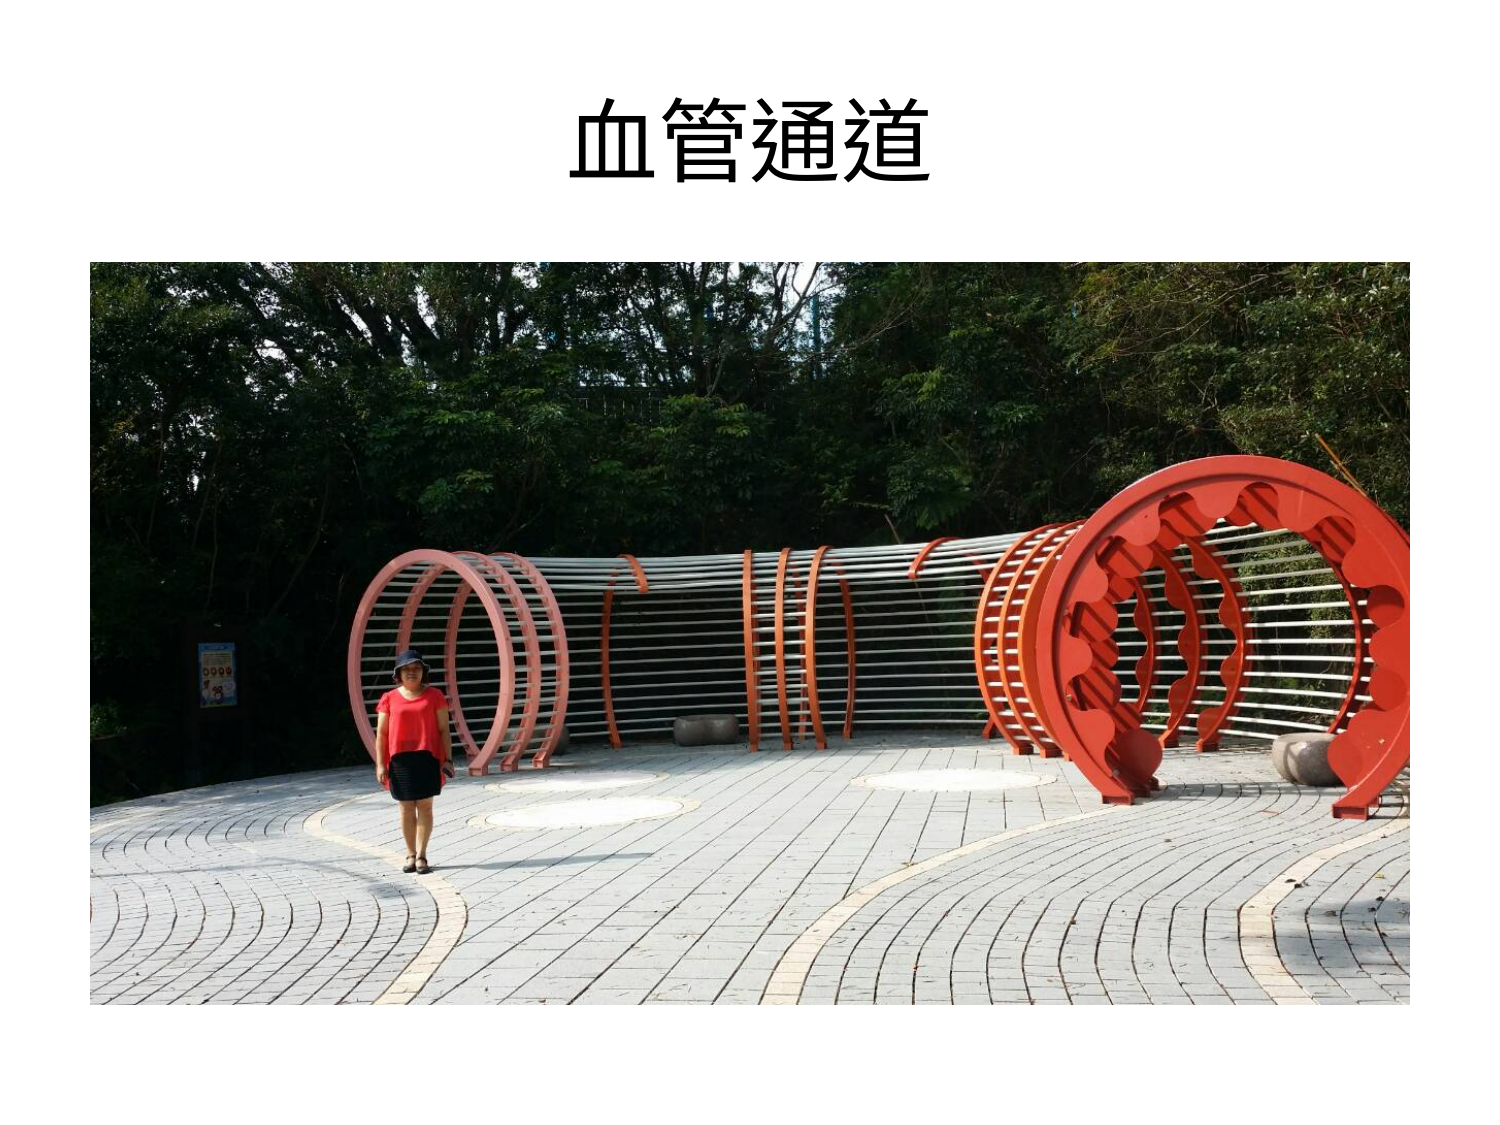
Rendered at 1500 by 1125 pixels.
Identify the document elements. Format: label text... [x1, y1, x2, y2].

title 血管通道 [75, 45, 1425, 233]
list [89, 262, 1411, 1006]
